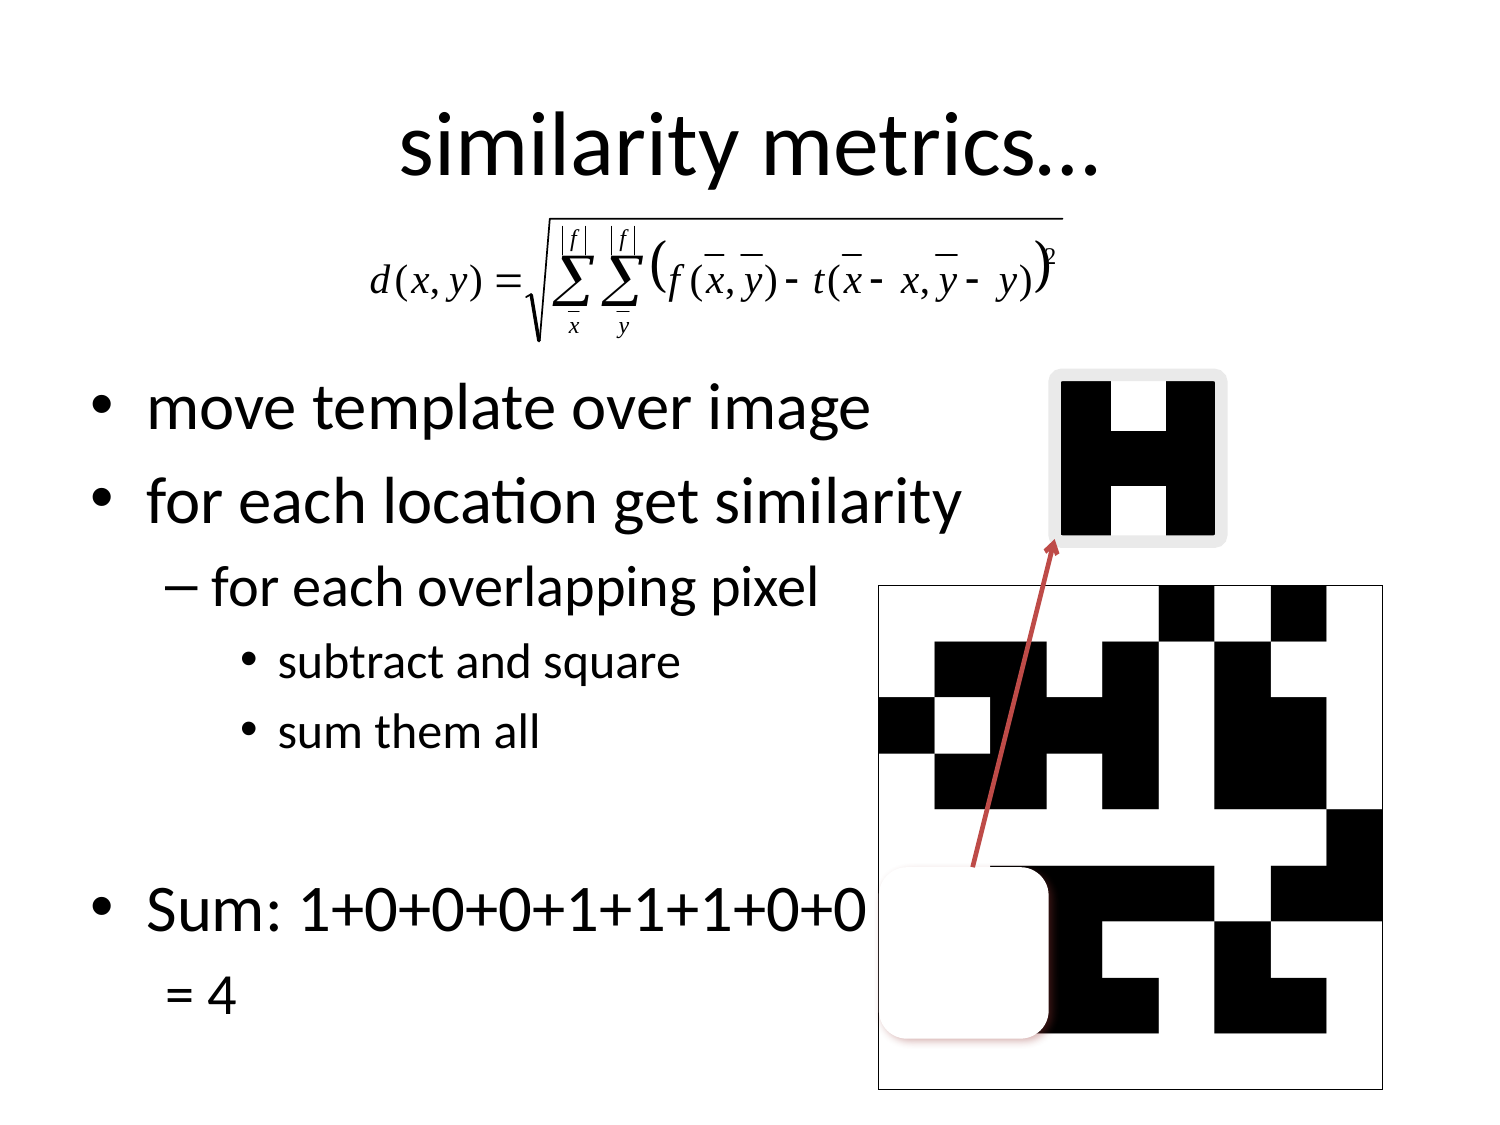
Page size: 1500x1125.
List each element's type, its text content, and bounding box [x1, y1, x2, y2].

list move template over image for each location get similarity for each overlapping pixel subtract and square sum them all Sum: 1+0+0+0+1+1+1+0+0 = 4 [74, 262, 1454, 1006]
picture [1054, 374, 1222, 542]
picture [878, 585, 1384, 1091]
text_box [849, 661, 1178, 745]
title similarity metrics… [74, 44, 1426, 233]
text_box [362, 210, 1070, 352]
